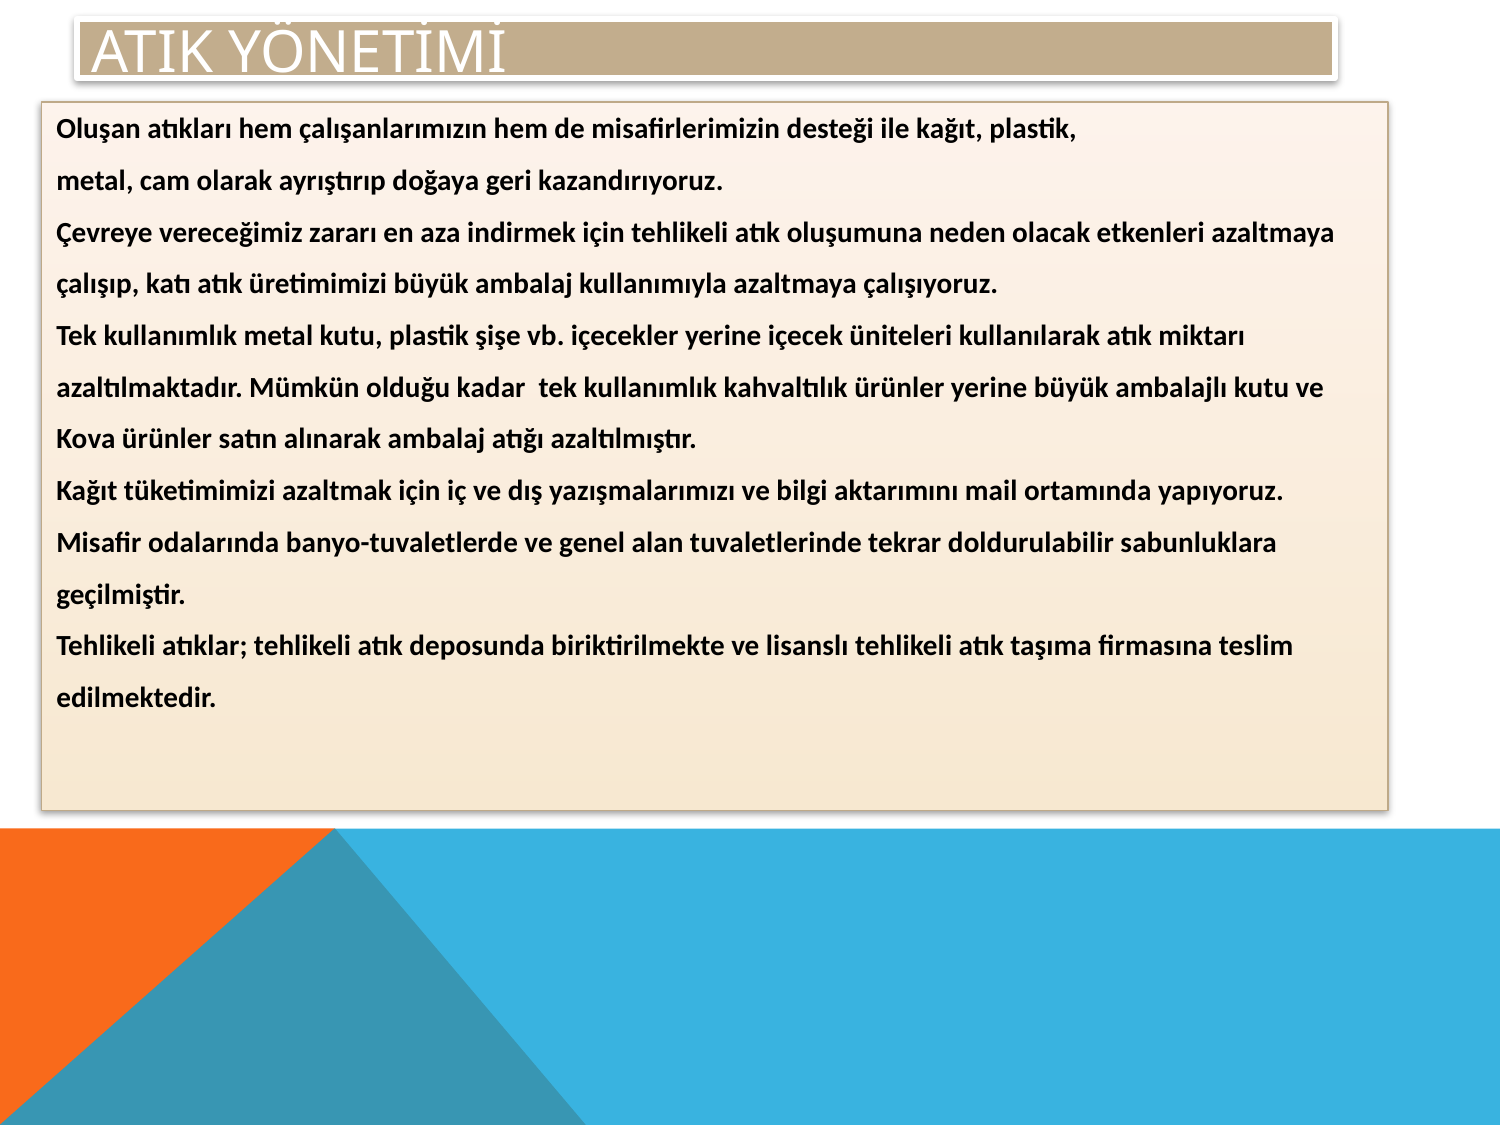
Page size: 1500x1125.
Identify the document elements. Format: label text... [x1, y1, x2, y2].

title atIk yönetimi [74, 16, 1338, 81]
list Oluşan atıkları hem çalışanlarımızın hem de misafirlerimizin desteği ile kağıt, plastik, metal, cam olarak ayrıştırıp doğaya geri kazandırıyoruz. Çevreye vereceğimiz zararı en aza indirmek için tehlikeli atık oluşumuna neden olacak etkenleri azaltmaya çalışıp, katı atık üretimimizi büyük ambalaj kullanımıyla azaltmaya çalışıyoruz. Tek kullanımlık metal kutu, plastik şişe vb. içecekler yerine içecek üniteleri kullanılarak atık miktarı azaltılmaktadır. Mümkün olduğu kadar tek kullanımlık kahvaltılık ürünler yerine büyük ambalajlı kutu ve Kova ürünler satın alınarak ambalaj atığı azaltılmıştır. Kağıt tüketimimizi azaltmak için iç ve dış yazışmalarımızı ve bilgi aktarımını mail ortamında yapıyoruz. Misafir odalarında banyo-tuvaletlerde ve genel alan tuvaletlerinde tekrar doldurulabilir sabunluklara geçilmiştir. Tehlikeli atıklar; tehlikeli atık deposunda biriktirilmekte ve lisanslı tehlikeli atık taşıma firmasına teslim edilmektedir. [41, 101, 1389, 811]
